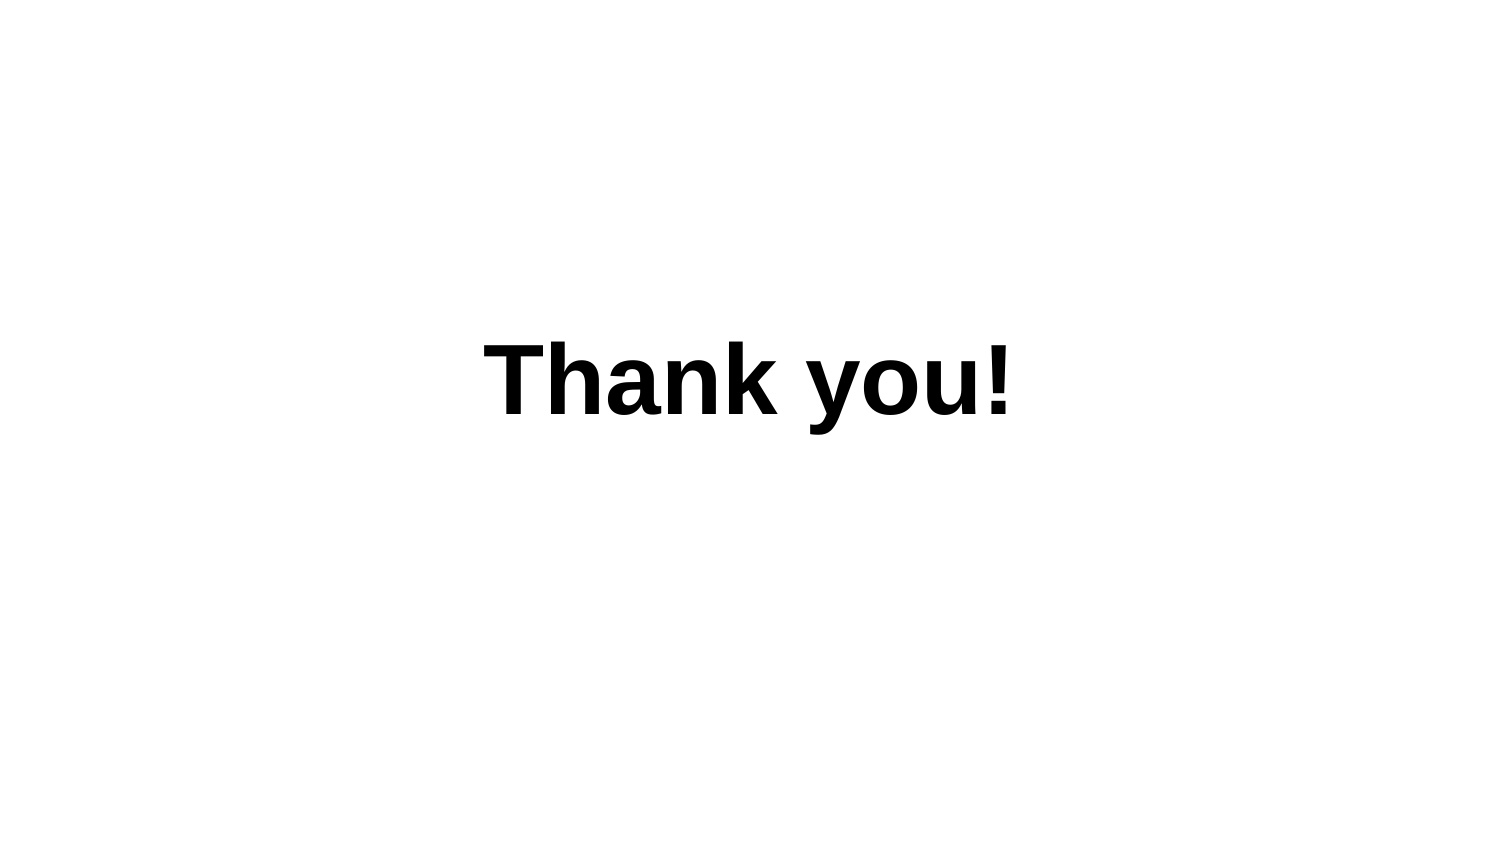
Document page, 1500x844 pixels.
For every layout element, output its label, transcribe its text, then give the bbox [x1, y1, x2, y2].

title Thank you! [112, 259, 1388, 450]
